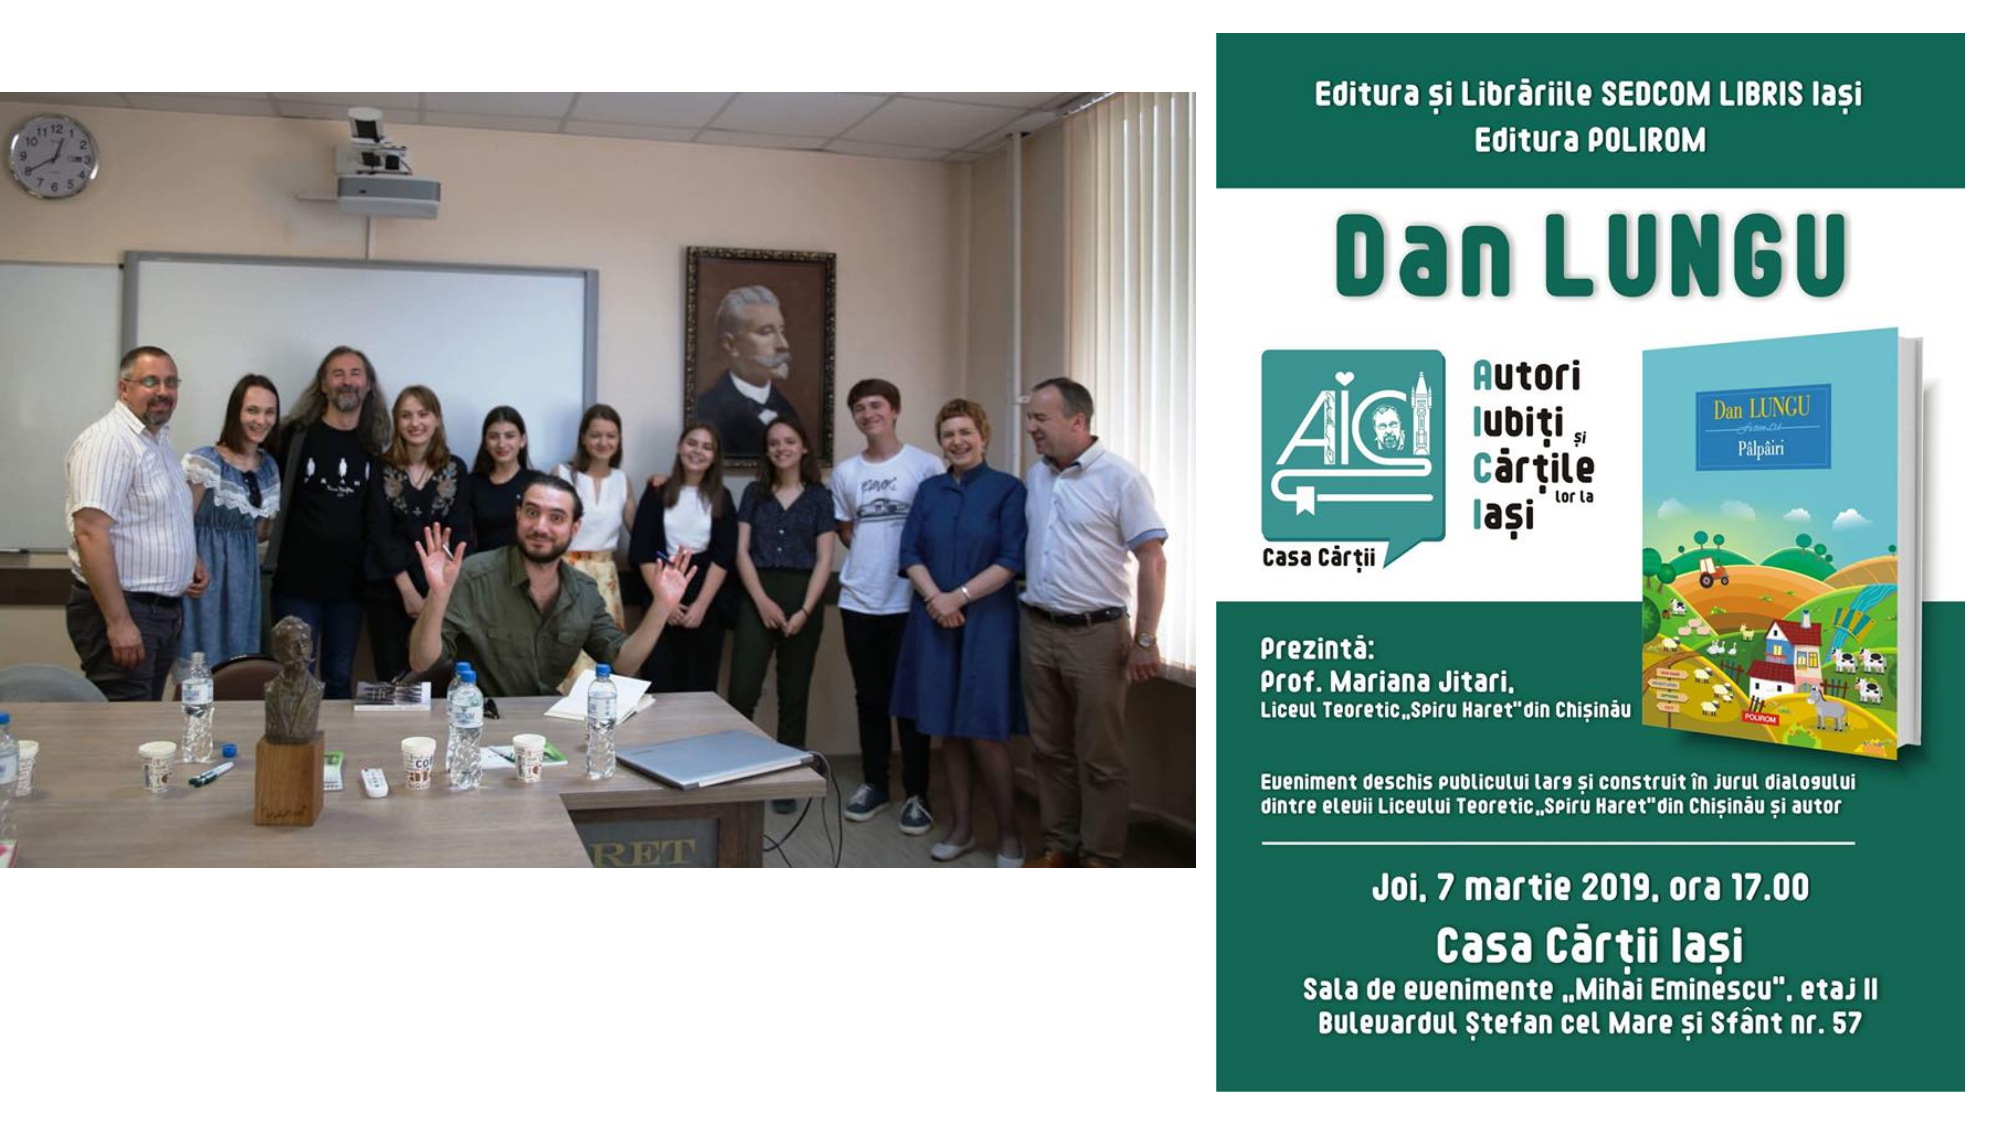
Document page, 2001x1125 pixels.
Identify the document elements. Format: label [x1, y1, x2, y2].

list [1216, 33, 1965, 1092]
list [0, 92, 1197, 868]
